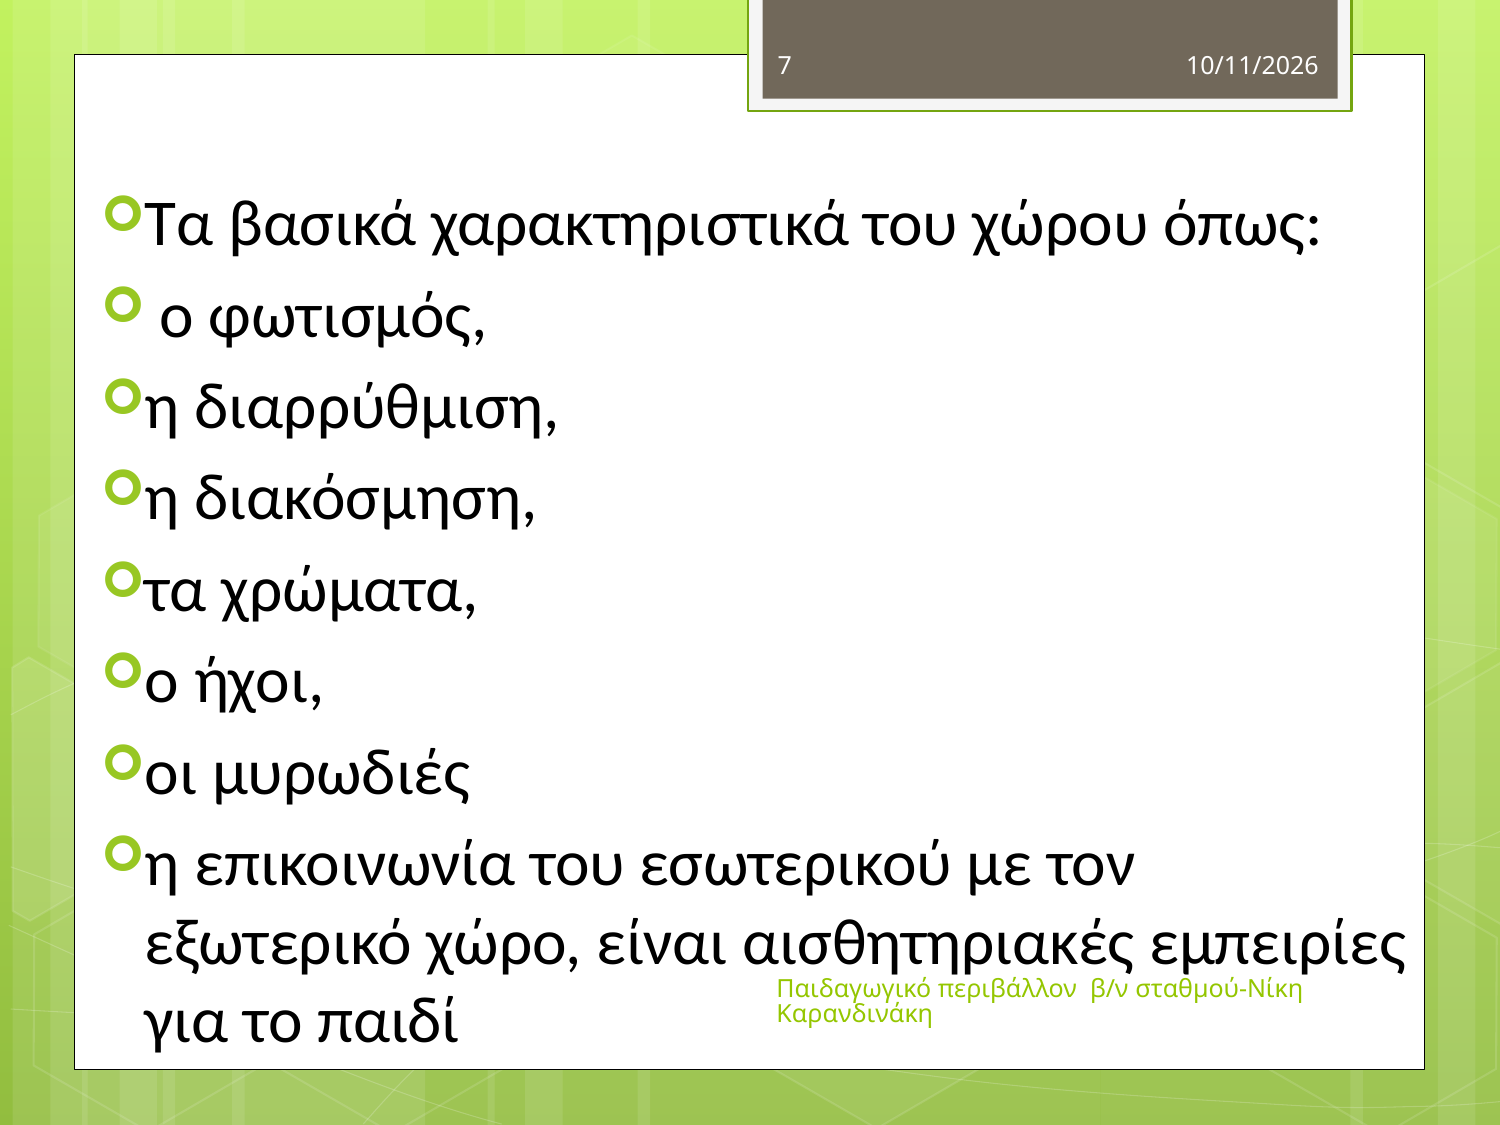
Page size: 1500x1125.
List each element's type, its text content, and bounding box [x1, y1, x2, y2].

footer Παιδαγωγικό περιβάλλον β/ν σταθμού-Νίκη Καρανδινάκη [761, 960, 1336, 1020]
list Τα βασικά χαρακτηριστικά του χώρου όπως: ο φωτισμός, η διαρρύθμιση, η διακόσμηση, τα χρώματα, ο ήχοι, οι μυρωδιές η επικοινωνία του εσωτερικού με τον εξωτερικό χώρο, είναι αισθητηριακές εμπειρίες για το παιδί [75, 172, 1425, 1071]
slide_number 7 [762, 36, 982, 97]
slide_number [983, 36, 1334, 97]
